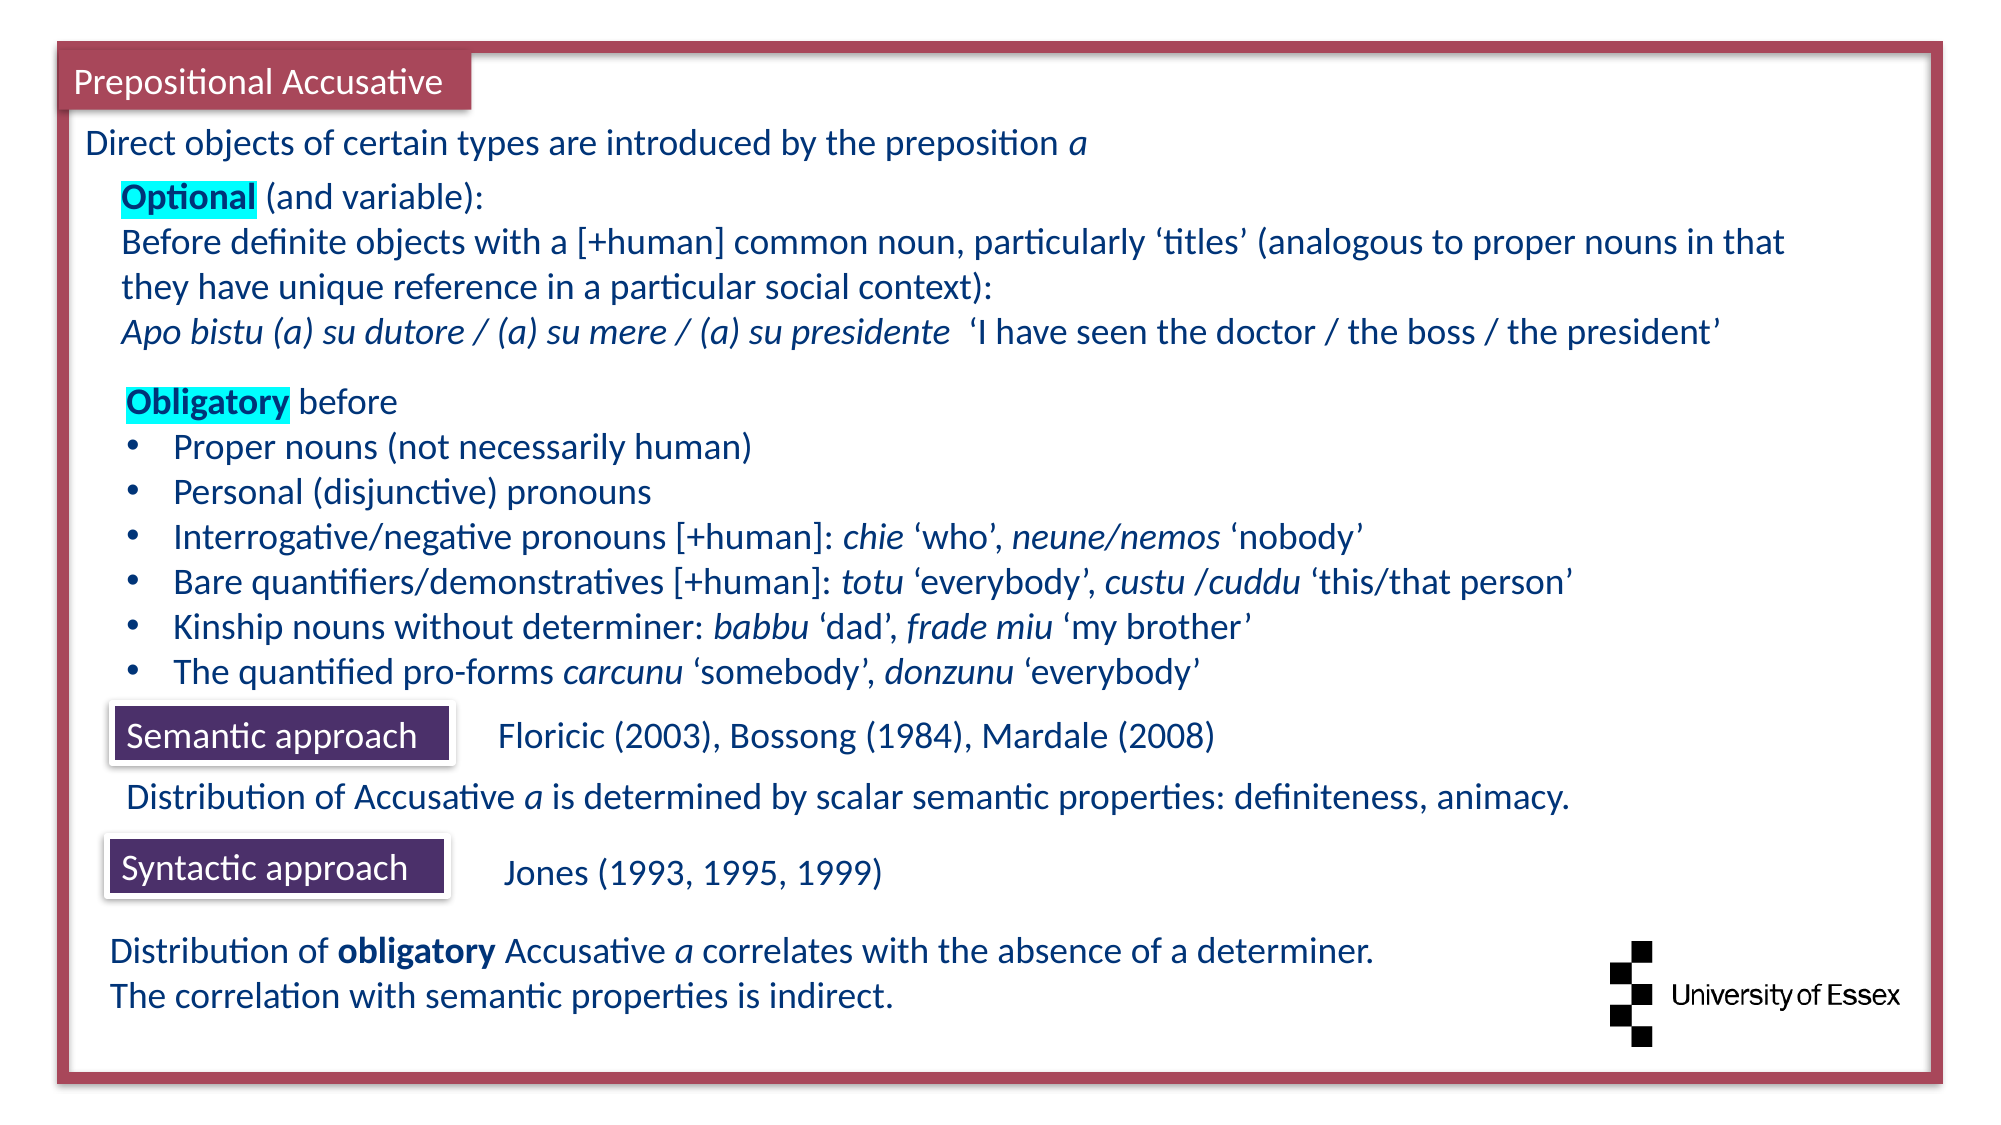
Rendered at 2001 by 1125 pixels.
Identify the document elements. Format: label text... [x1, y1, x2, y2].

text_box Direct objects of certain types are introduced by the preposition a [70, 110, 1139, 171]
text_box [94, 835, 1839, 1025]
text_box Optional (and variable): Before definite objects with a [+human] common noun, particularly ‘titles’ (analogous to proper nouns in that they have unique reference in a particular social context): Apo bistu (a) su dutore / (a) su mere / (a) su presidente ‘I have seen the doctor / the boss / the president’ [106, 164, 1839, 360]
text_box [111, 702, 1856, 826]
text_box Obligatory before Proper nouns (not necessarily human) Personal (disjunctive) pronouns Interrogative/negative pronouns [+human]: chie ‘who’, neune/nemos ‘nobody’ Bare quantifiers/demonstratives [+human]: totu ‘everybody’, custu /cuddu ‘this/that person’ Kinship nouns without determiner: babbu ‘dad’, frade miu ‘my brother’ The quantified pro-forms carcunu ‘somebody’, donzunu ‘everybody’ [111, 369, 1875, 700]
text_box Prepositional Accusative [56, 47, 474, 113]
picture [1610, 941, 1900, 1047]
